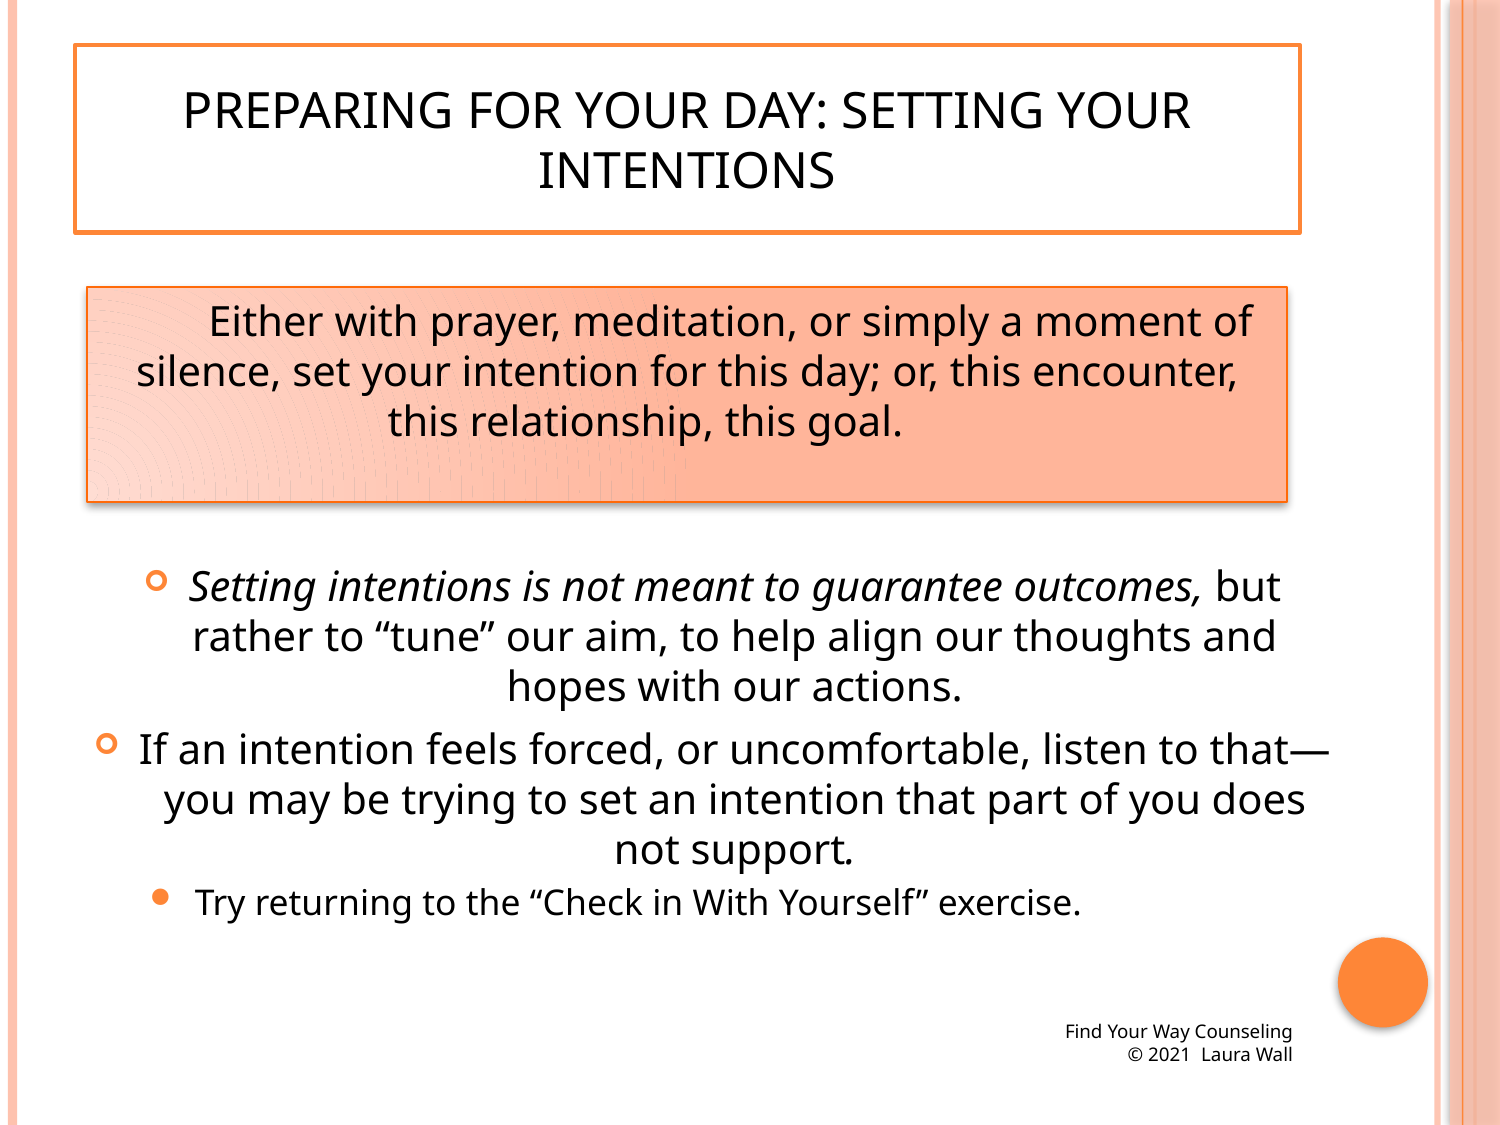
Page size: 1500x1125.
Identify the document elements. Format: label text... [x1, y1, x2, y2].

text_box Find Your Way Counseling © 2021 Laura Wall [75, 1012, 1313, 1073]
text_box Either with prayer, meditation, or simply a moment of silence, set your intention for this day; or, this encounter, this relationship, this goal. [86, 286, 1288, 503]
list Setting intentions is not meant to guarantee outcomes, but rather to “tune” our aim, to help align our thoughts and hopes with our actions. If an intention feels forced, or uncomfortable, listen to that—you may be trying to set an intention that part of you does not support. Try returning to the “Check in With Yourself” exercise. [75, 262, 1350, 1038]
title Preparing for your day: Setting Your Intentions [73, 43, 1302, 235]
